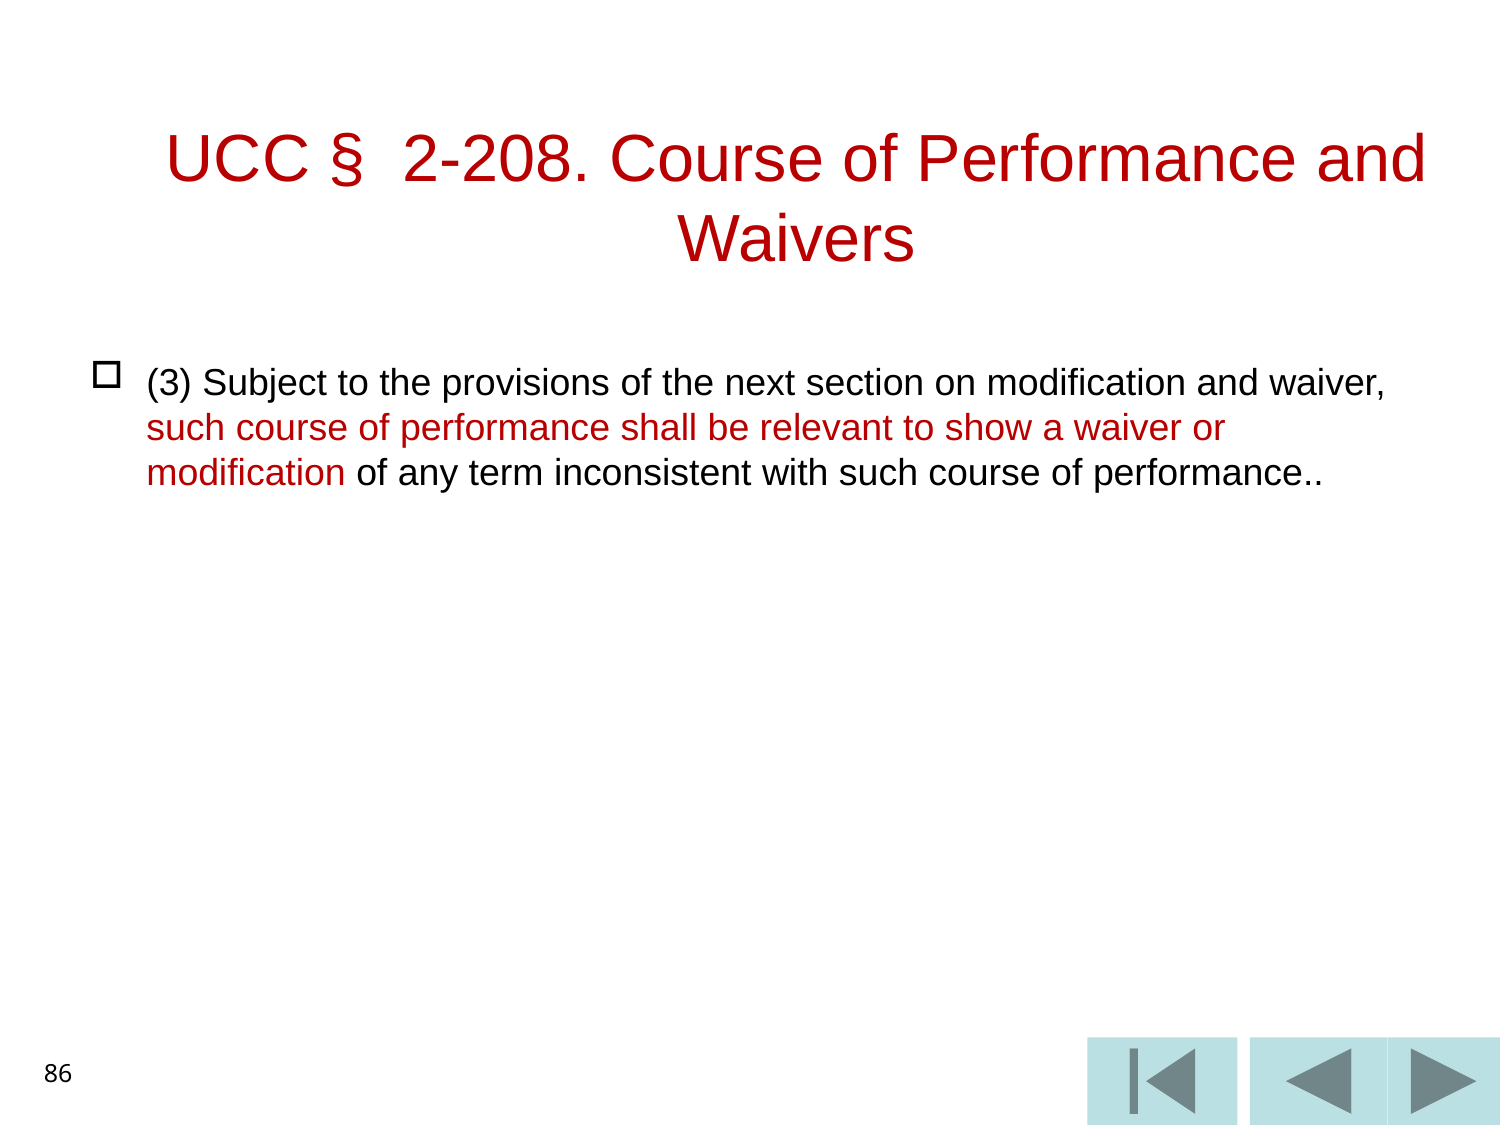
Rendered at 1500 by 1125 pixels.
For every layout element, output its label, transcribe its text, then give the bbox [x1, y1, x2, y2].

list (3) Subject to the provisions of the next section on modification and waiver, such course of performance shall be relevant to show a waiver or modification of any term inconsistent with such course of performance.. [75, 262, 1425, 1005]
title UCC § 2-208. Course of Performance and Waivers [94, 50, 1500, 250]
slide_number 86 [0, 1049, 88, 1125]
